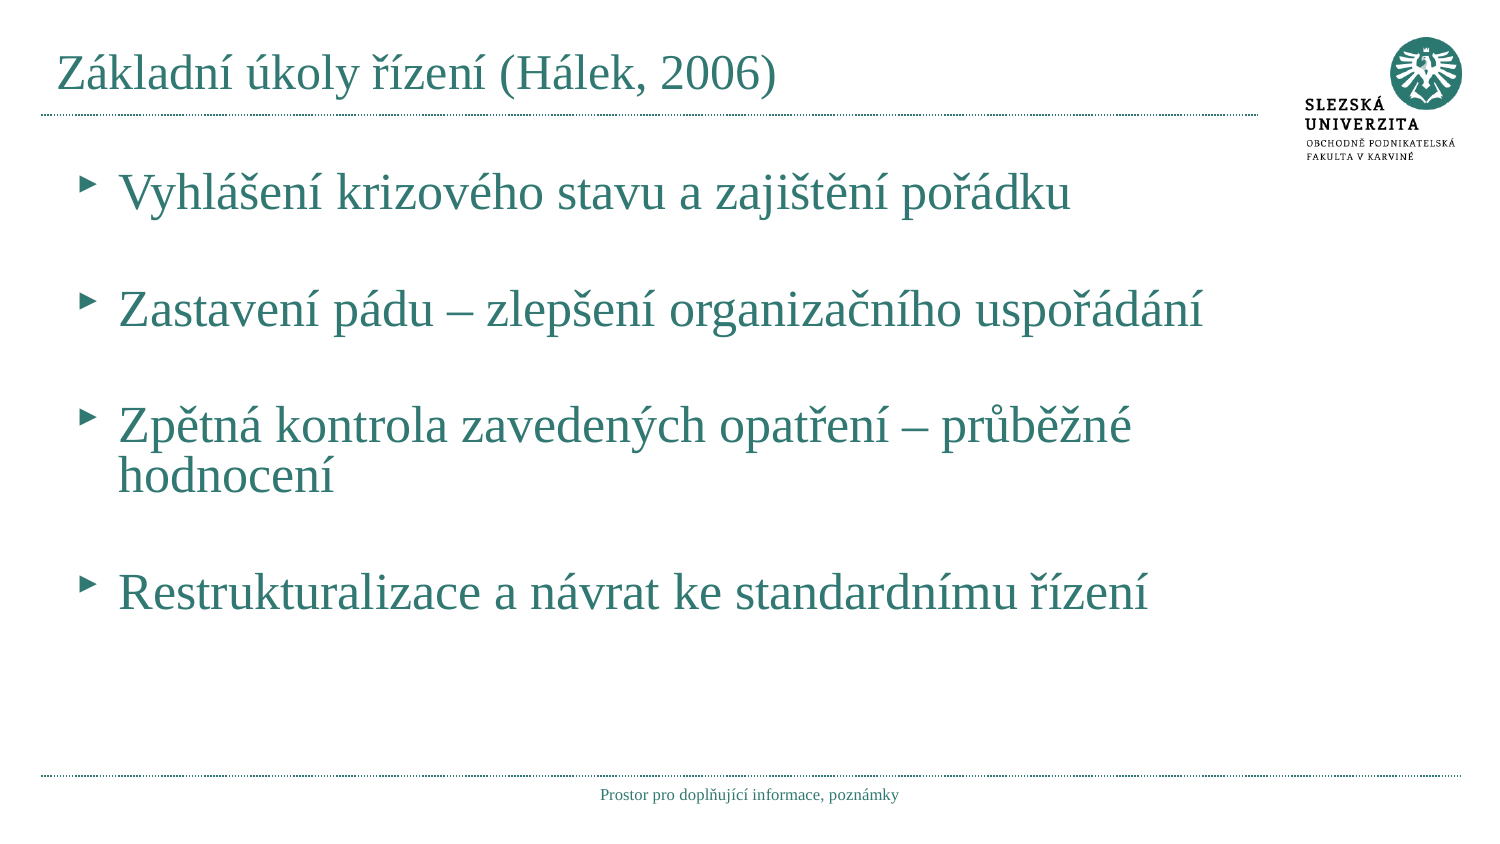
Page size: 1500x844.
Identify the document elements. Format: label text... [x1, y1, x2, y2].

text_box Prostor pro doplňující informace, poznámky [442, 776, 1058, 811]
text_box Vyhlášení krizového stavu a zajištění pořádku Zastavení pádu – zlepšení organizačního uspořádání Zpětná kontrola zavedených opatření – průběžné hodnocení Restrukturalizace a návrat ke standardnímu řízení [43, 161, 1237, 670]
picture [1305, 37, 1462, 160]
title Základní úkoly řízení (Hálek, 2006) [41, 32, 999, 116]
